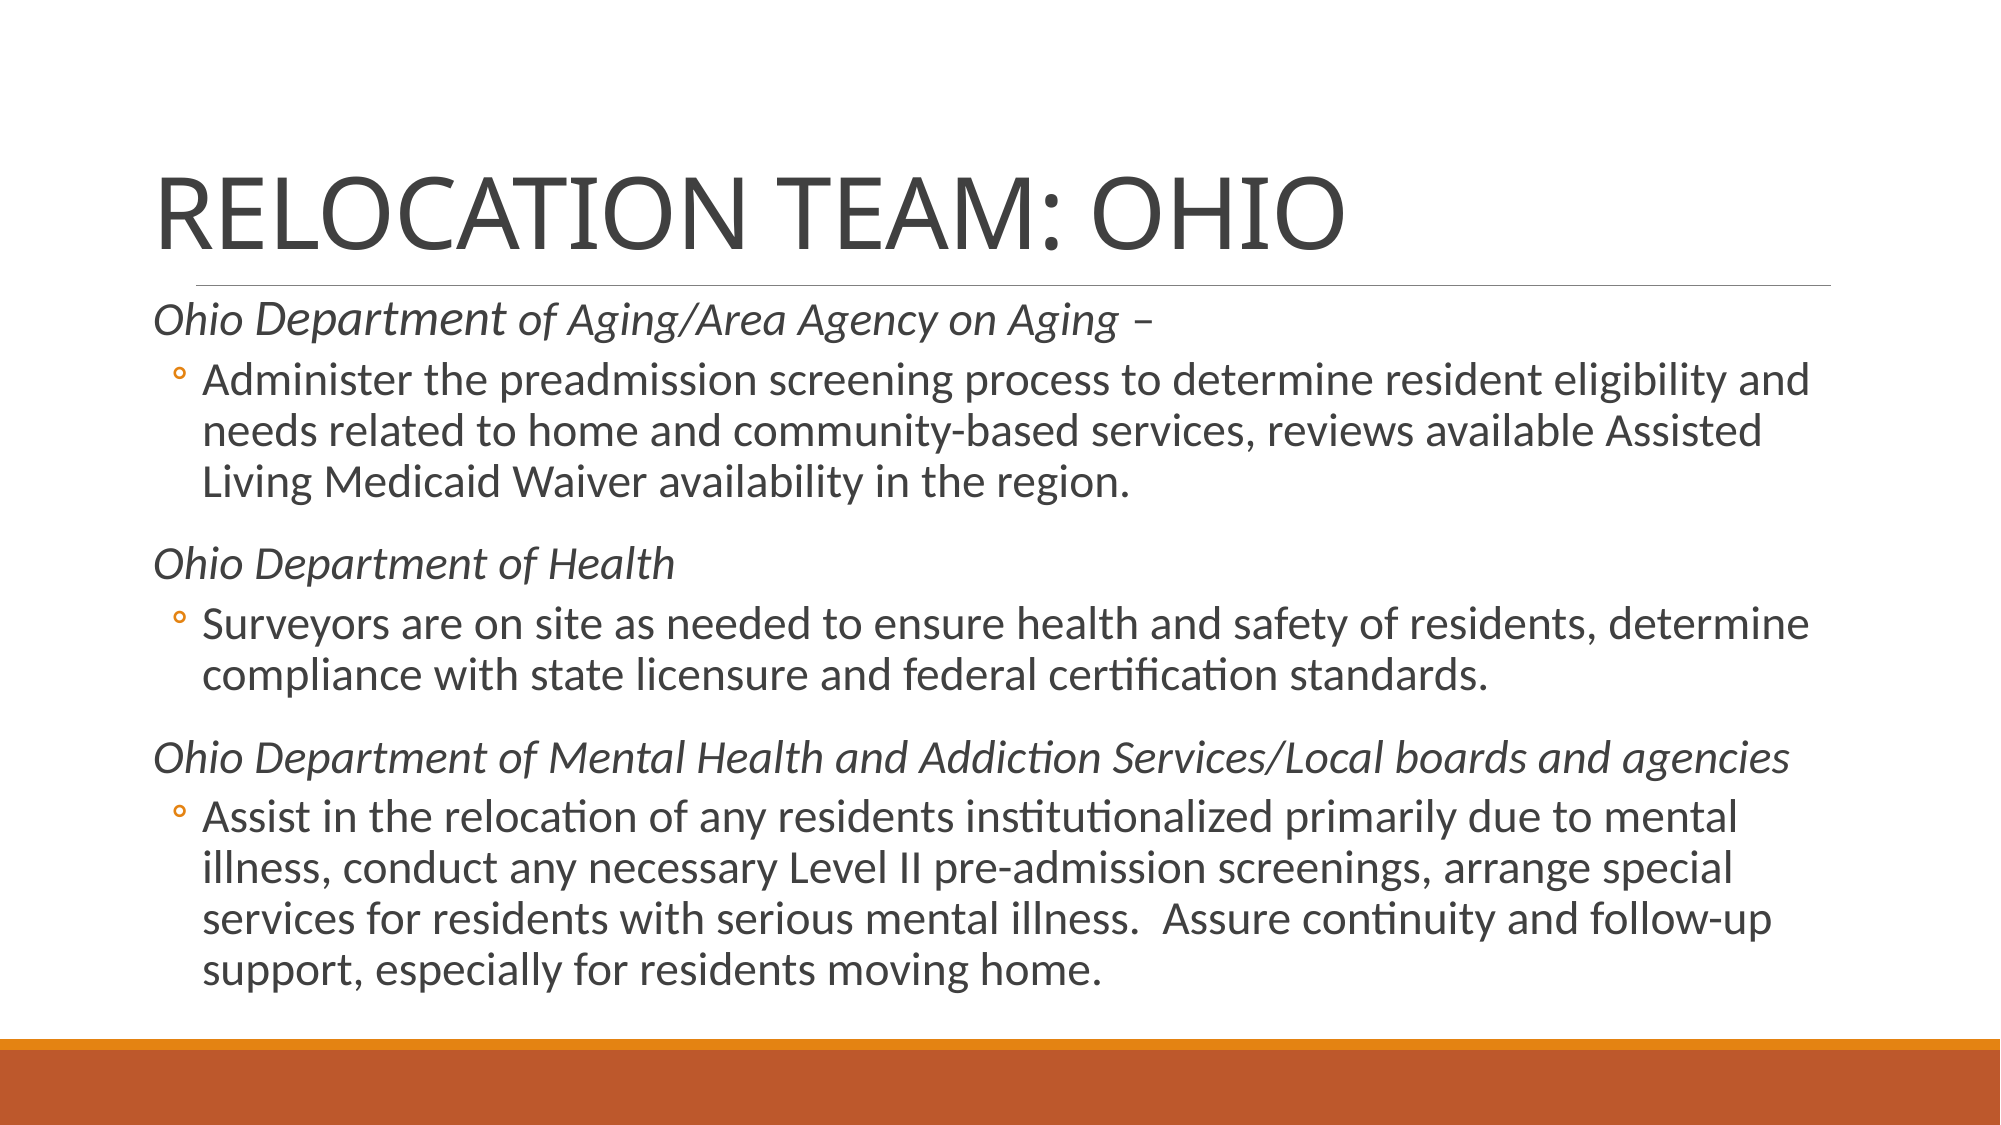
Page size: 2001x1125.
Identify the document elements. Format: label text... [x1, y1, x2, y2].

list Ohio Department of Aging/Area Agency on Aging – Administer the preadmission screening process to determine resident eligibility and needs related to home and community-based services, reviews available Assisted Living Medicaid Waiver availability in the region. Ohio Department of Health Surveyors are on site as needed to ensure health and safety of residents, determine compliance with state licensure and federal certification standards. Ohio Department of Mental Health and Addiction Services/Local boards and agencies Assist in the relocation of any residents institutionalized primarily due to mental illness, conduct any necessary Level II pre-admission screenings, arrange special services for residents with serious mental illness. Assure continuity and follow-up support, especially for residents moving home. [137, 207, 1863, 1014]
title RELOCATION TEAM: OHIO [137, 37, 1863, 207]
